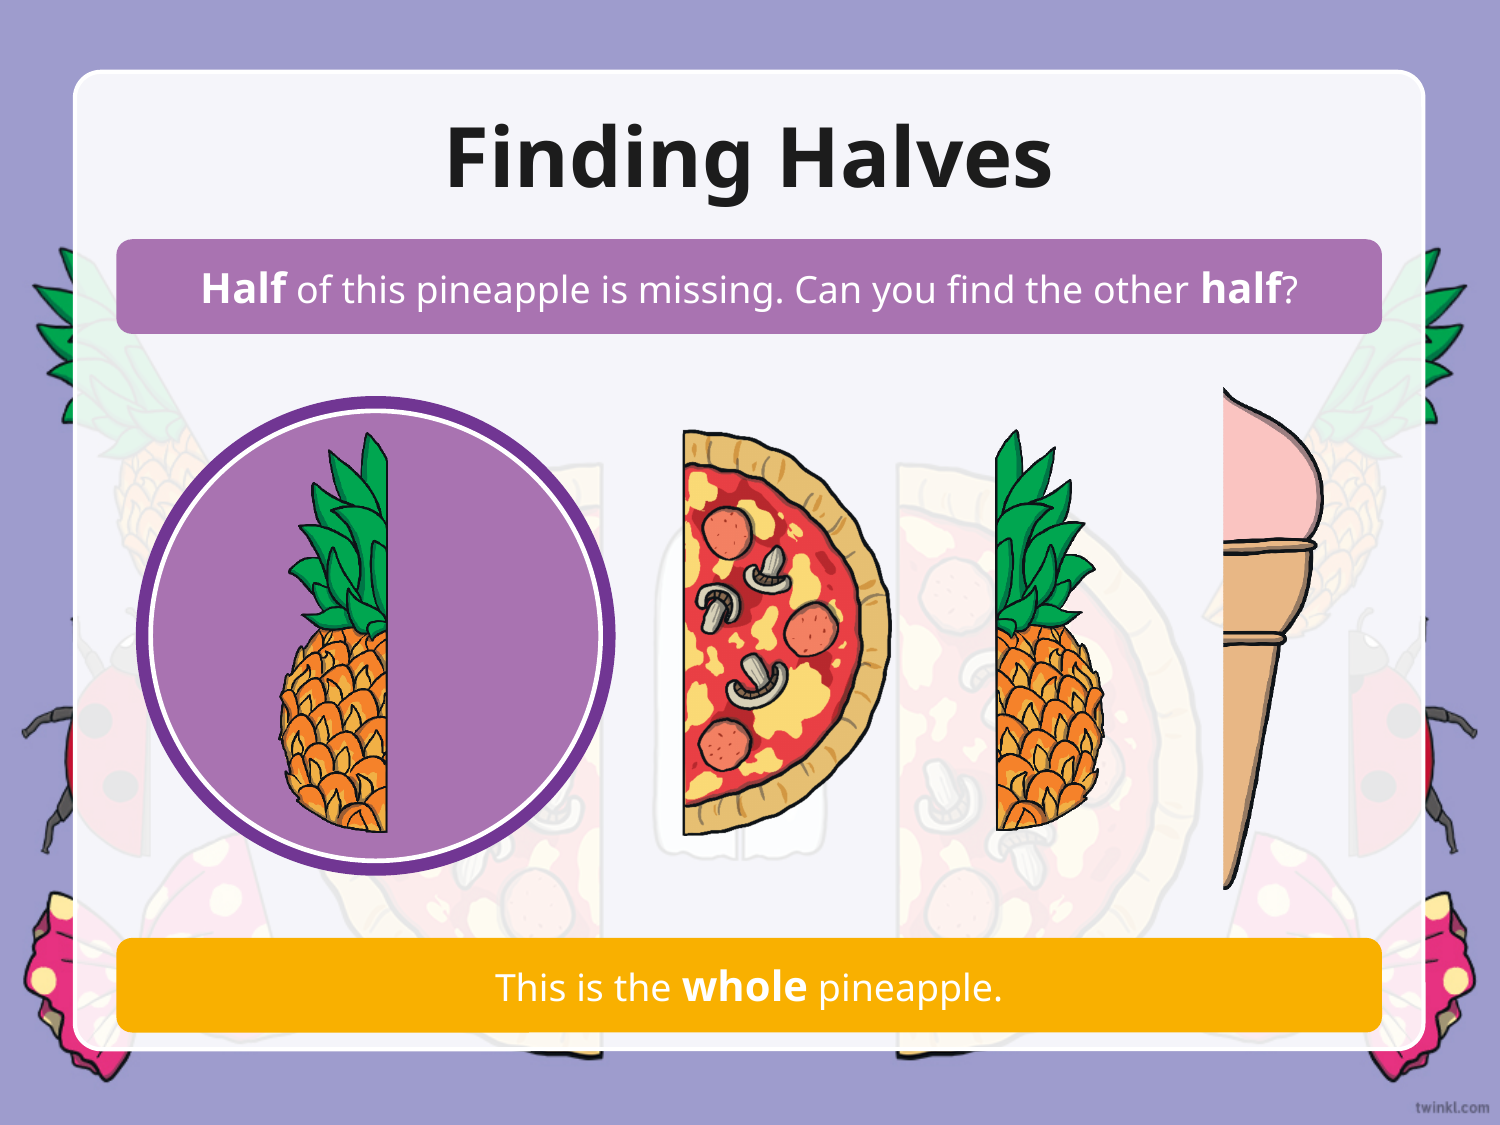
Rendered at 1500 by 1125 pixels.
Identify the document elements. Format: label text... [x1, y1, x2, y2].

text_box This is the whole pineapple. [115, 936, 1384, 1034]
text_box [149, 409, 602, 862]
title Finding Halves [73, 76, 1426, 244]
picture [0, 0, 1500, 1125]
text_box [134, 394, 617, 877]
text_box Half of this pineapple is missing. Can you find the other half? [115, 238, 1384, 335]
